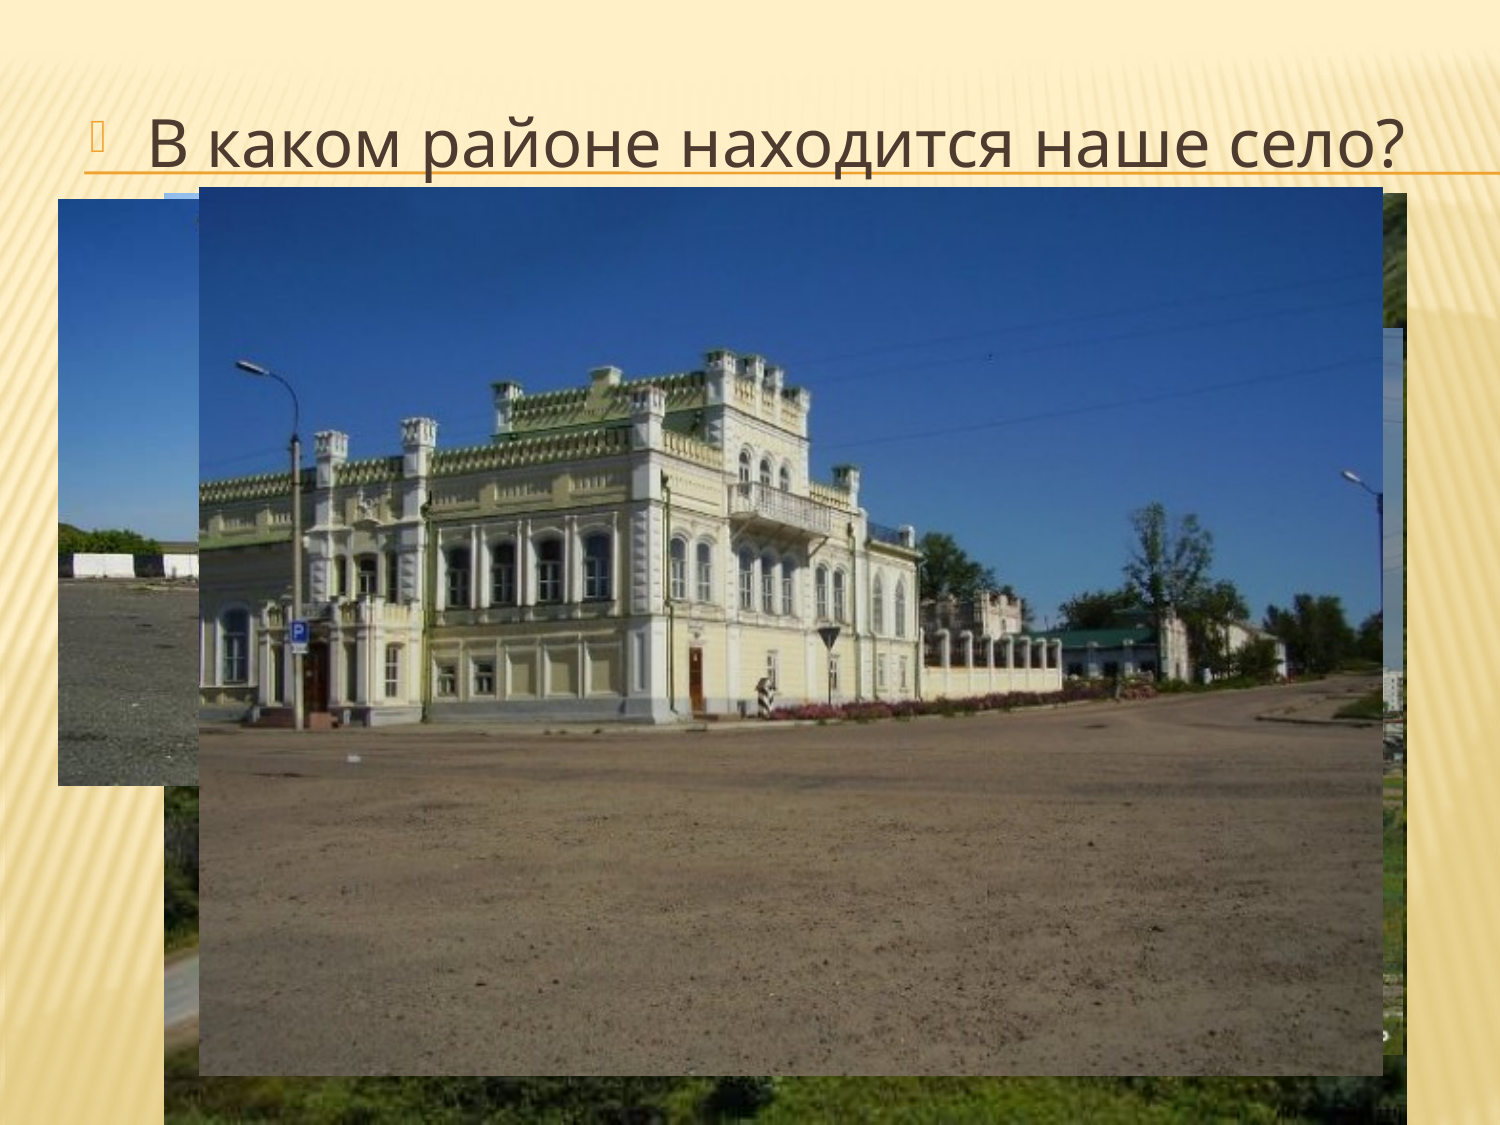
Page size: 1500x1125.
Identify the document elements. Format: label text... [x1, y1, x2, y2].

list В каком районе находится наше село? [75, 93, 1500, 837]
picture [58, 187, 1407, 1125]
